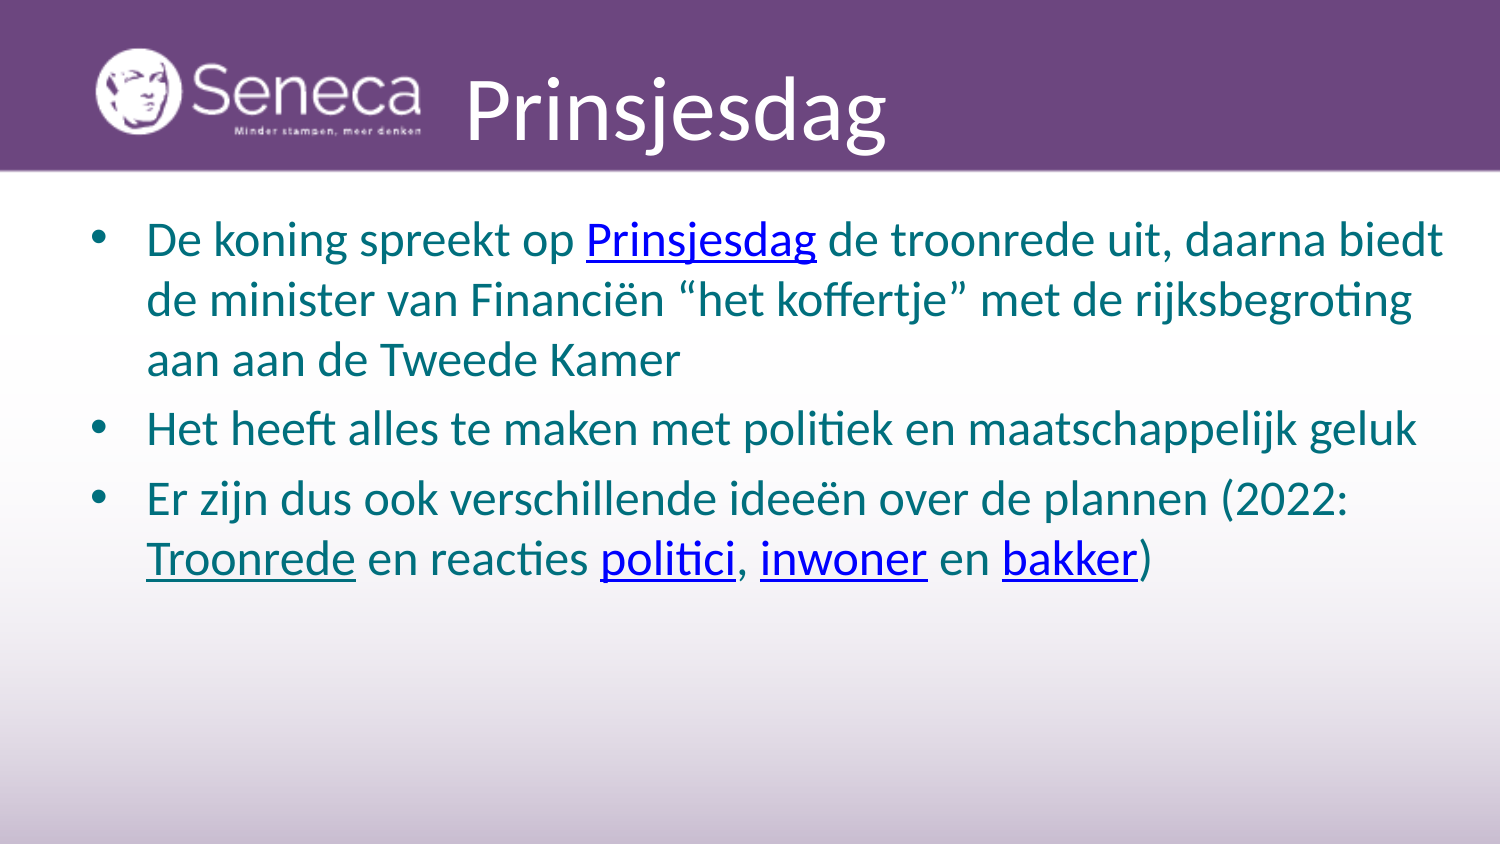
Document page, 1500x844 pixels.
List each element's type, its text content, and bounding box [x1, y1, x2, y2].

picture [0, 0, 1500, 844]
title Prinsjesdag [75, 33, 1278, 175]
list De koning spreekt op Prinsjesdag de troonrede uit, daarna biedt de minister van Financiën “het koffertje” met de rijksbegroting aan aan de Tweede Kamer Het heeft alles te maken met politiek en maatschappelijk geluk Er zijn dus ook verschillende ideeën over de plannen (2022: Troonrede en reacties politici, inwoner en bakker) [75, 198, 1466, 756]
